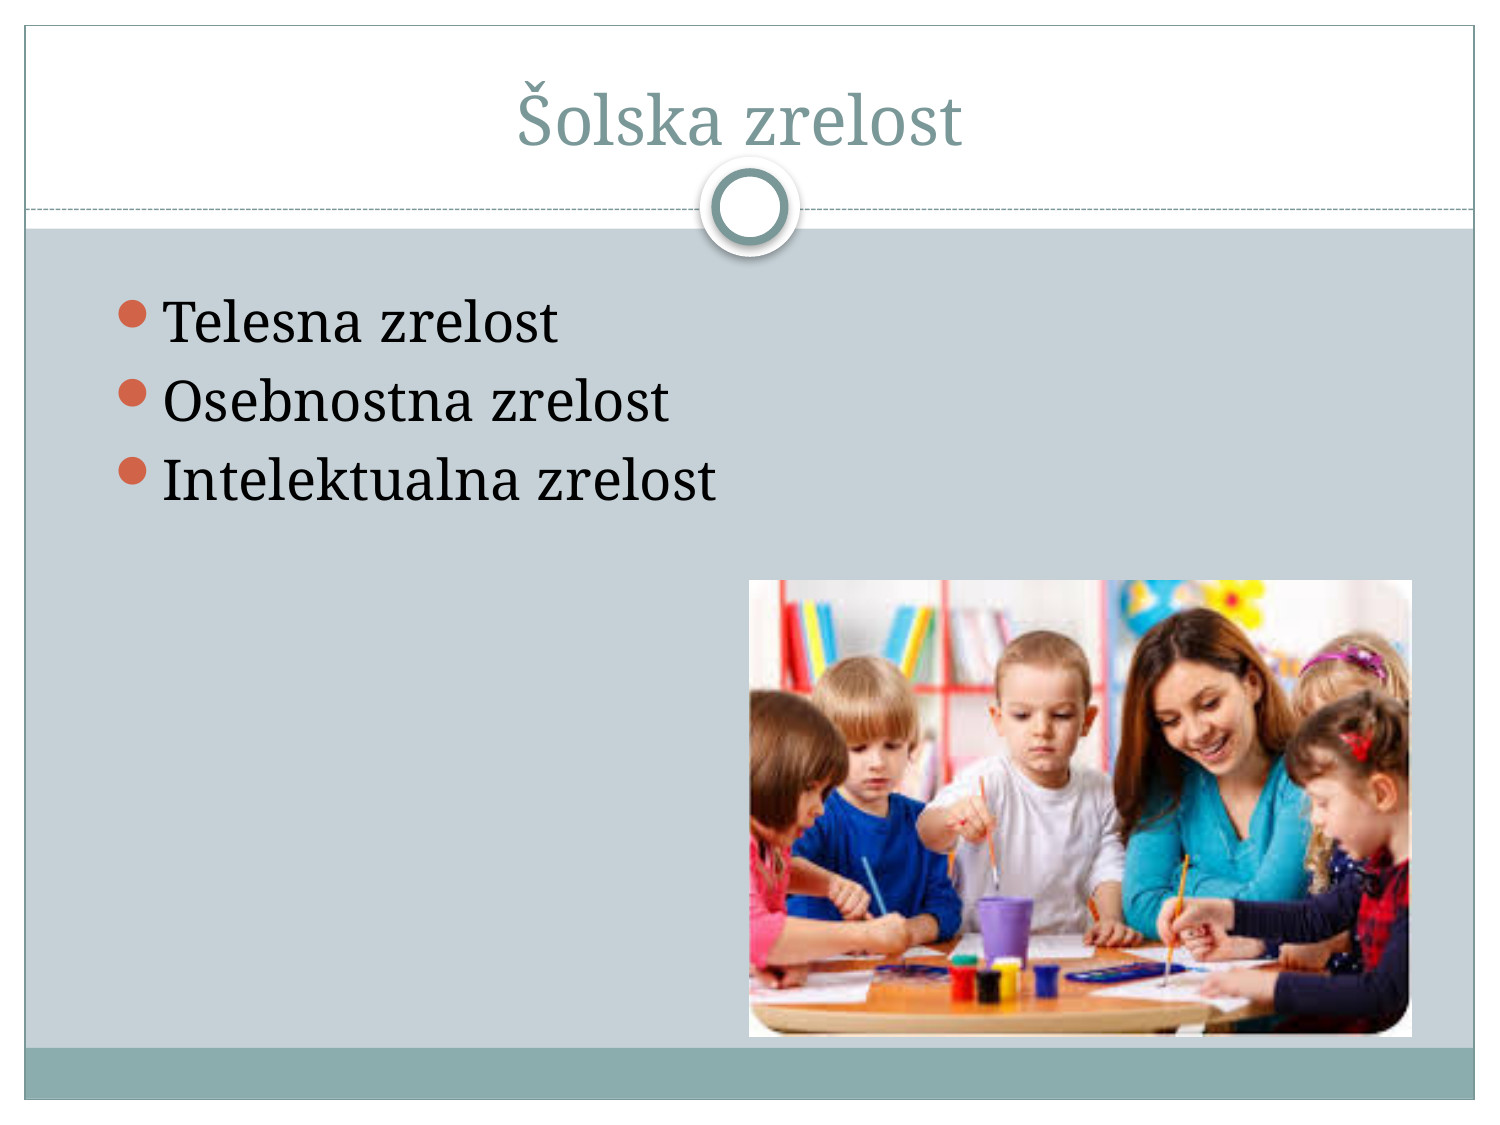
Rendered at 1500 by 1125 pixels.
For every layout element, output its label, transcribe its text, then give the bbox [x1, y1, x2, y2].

picture [749, 580, 1412, 1038]
title Šolska zrelost [49, 43, 1450, 167]
list Telesna zrelost Osebnostna zrelost Intelektualna zrelost [99, 278, 1495, 966]
